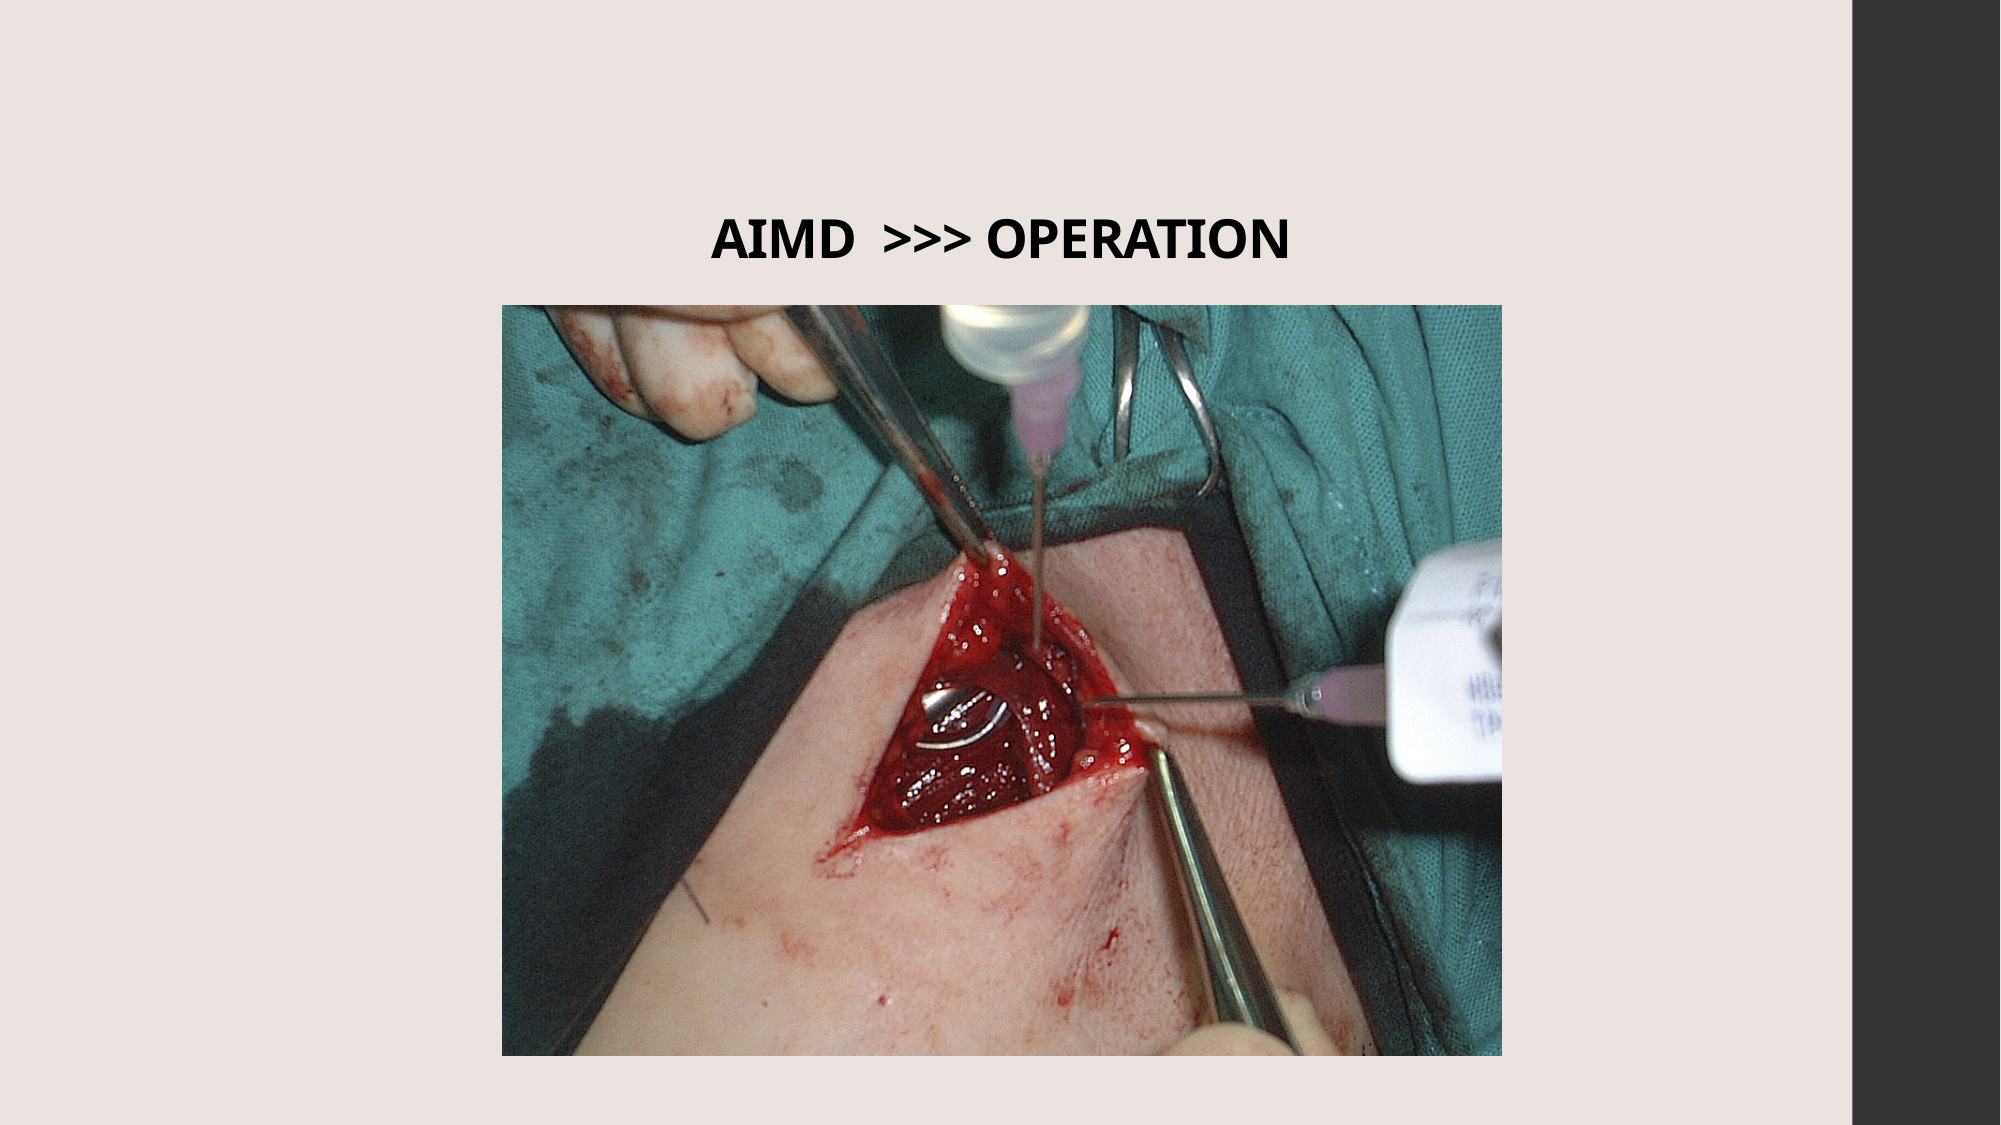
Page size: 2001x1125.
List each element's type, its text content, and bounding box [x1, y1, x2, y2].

title AIMD >>> OPERATION [206, 60, 1797, 278]
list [501, 305, 1503, 1056]
